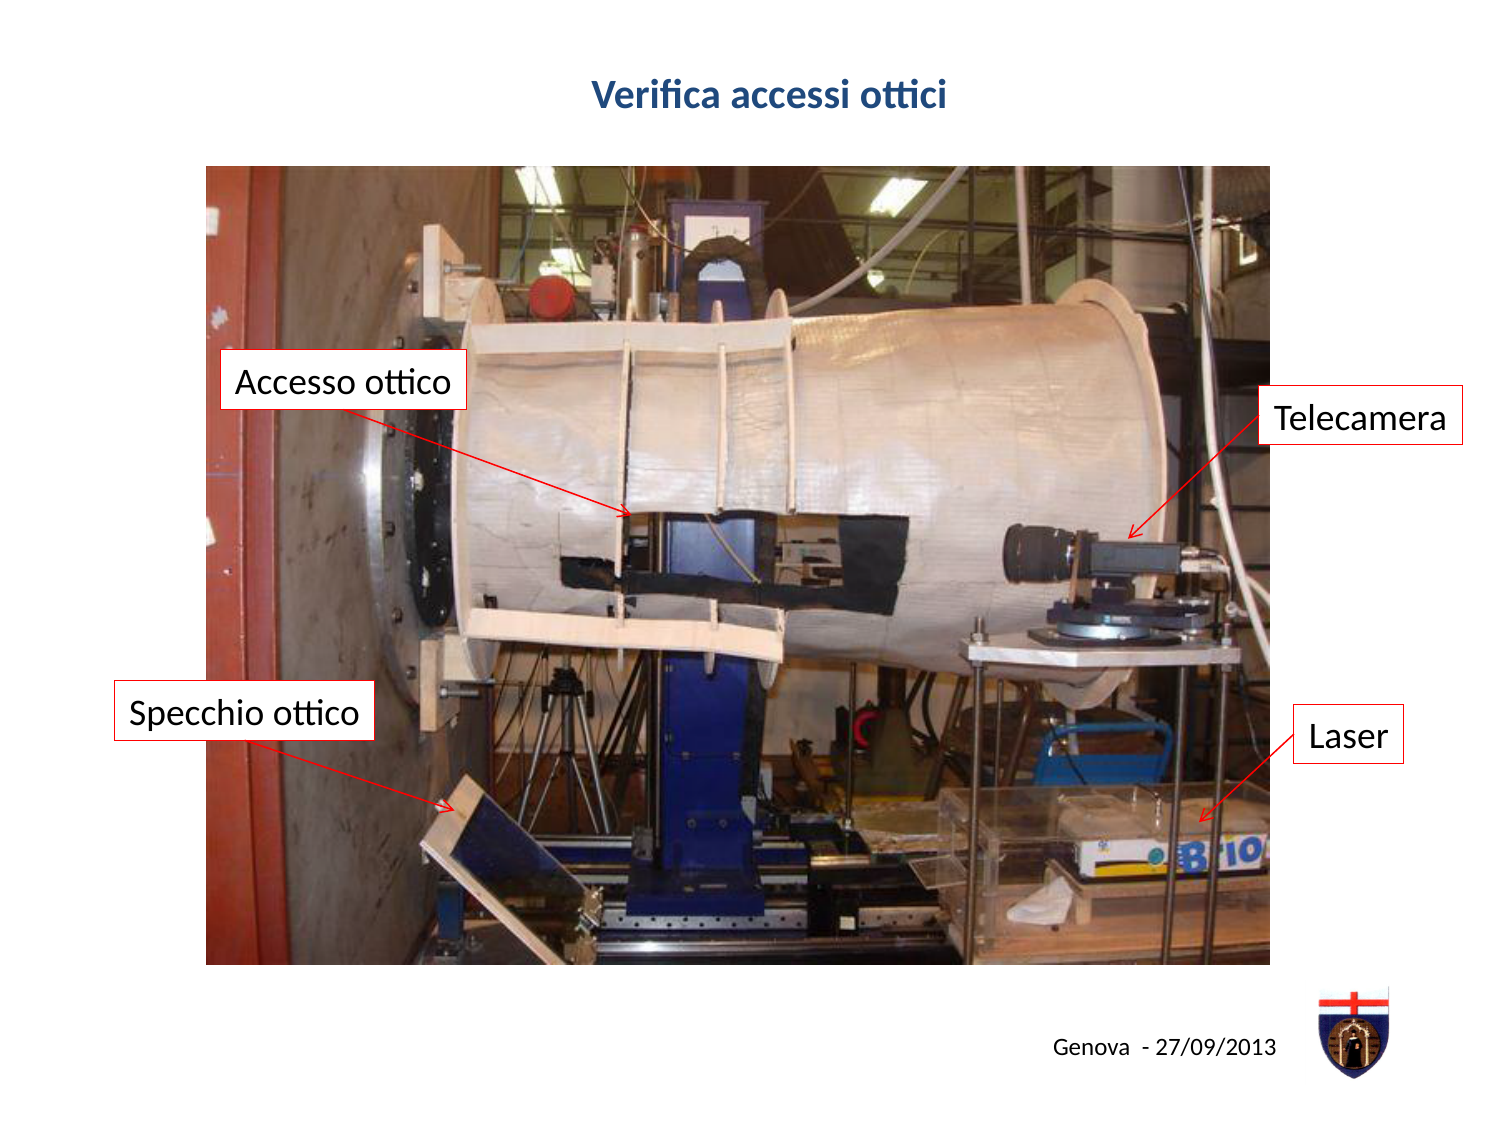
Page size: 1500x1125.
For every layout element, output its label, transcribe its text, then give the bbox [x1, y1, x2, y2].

picture [206, 166, 1270, 965]
text_box Verifica accessi ottici [576, 59, 963, 125]
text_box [1127, 415, 1259, 540]
text_box Laser [1293, 704, 1404, 764]
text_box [244, 740, 455, 811]
text_box Genova - 27/09/2013 [1038, 1023, 1298, 1068]
text_box Specchio ottico [114, 680, 201, 741]
picture [1304, 979, 1400, 1086]
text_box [343, 410, 633, 516]
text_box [1198, 734, 1294, 823]
text_box Telecamera [1276, 385, 1463, 445]
